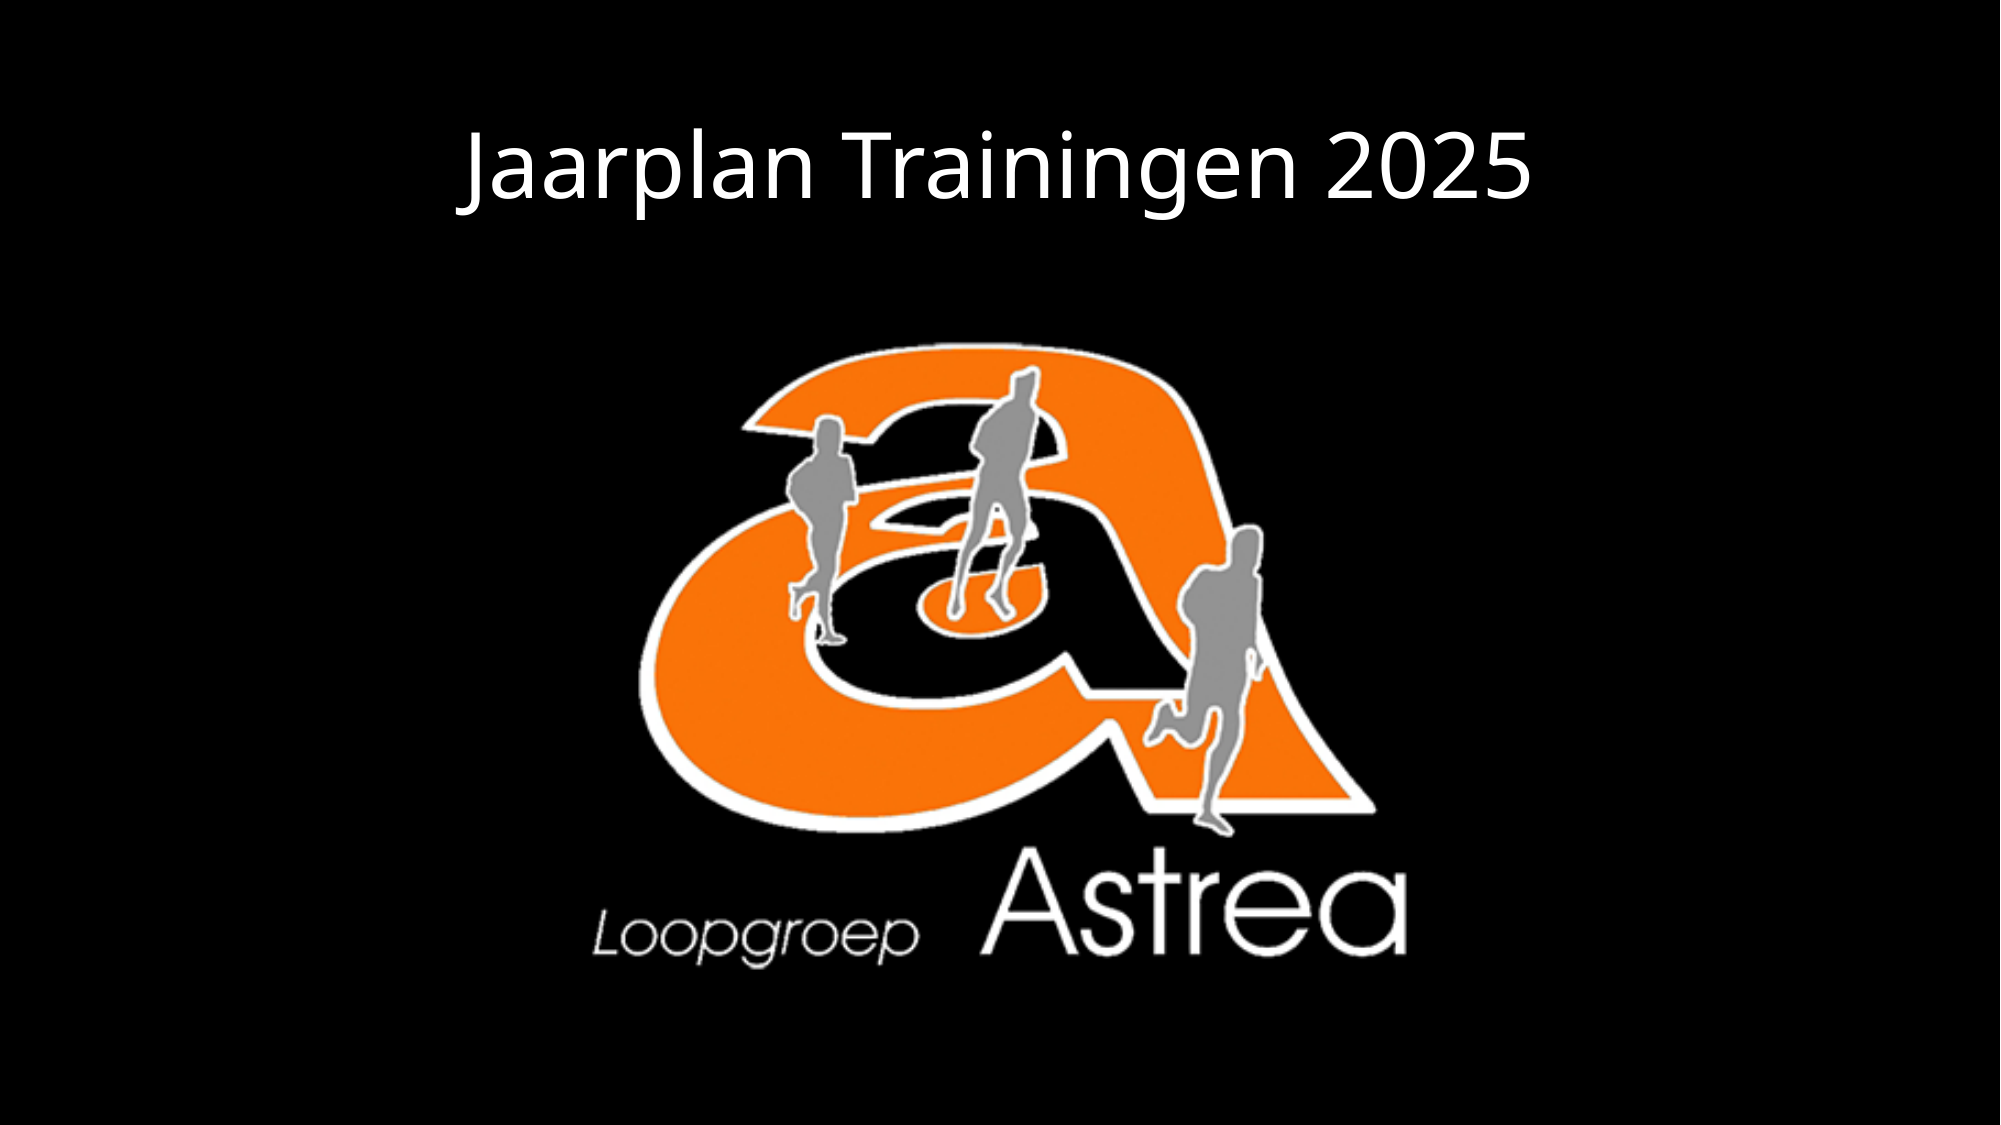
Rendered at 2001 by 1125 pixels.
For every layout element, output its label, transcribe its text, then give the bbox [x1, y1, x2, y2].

title Jaarplan Trainingen 2025 [137, 59, 1863, 278]
picture [450, 299, 1550, 1014]
